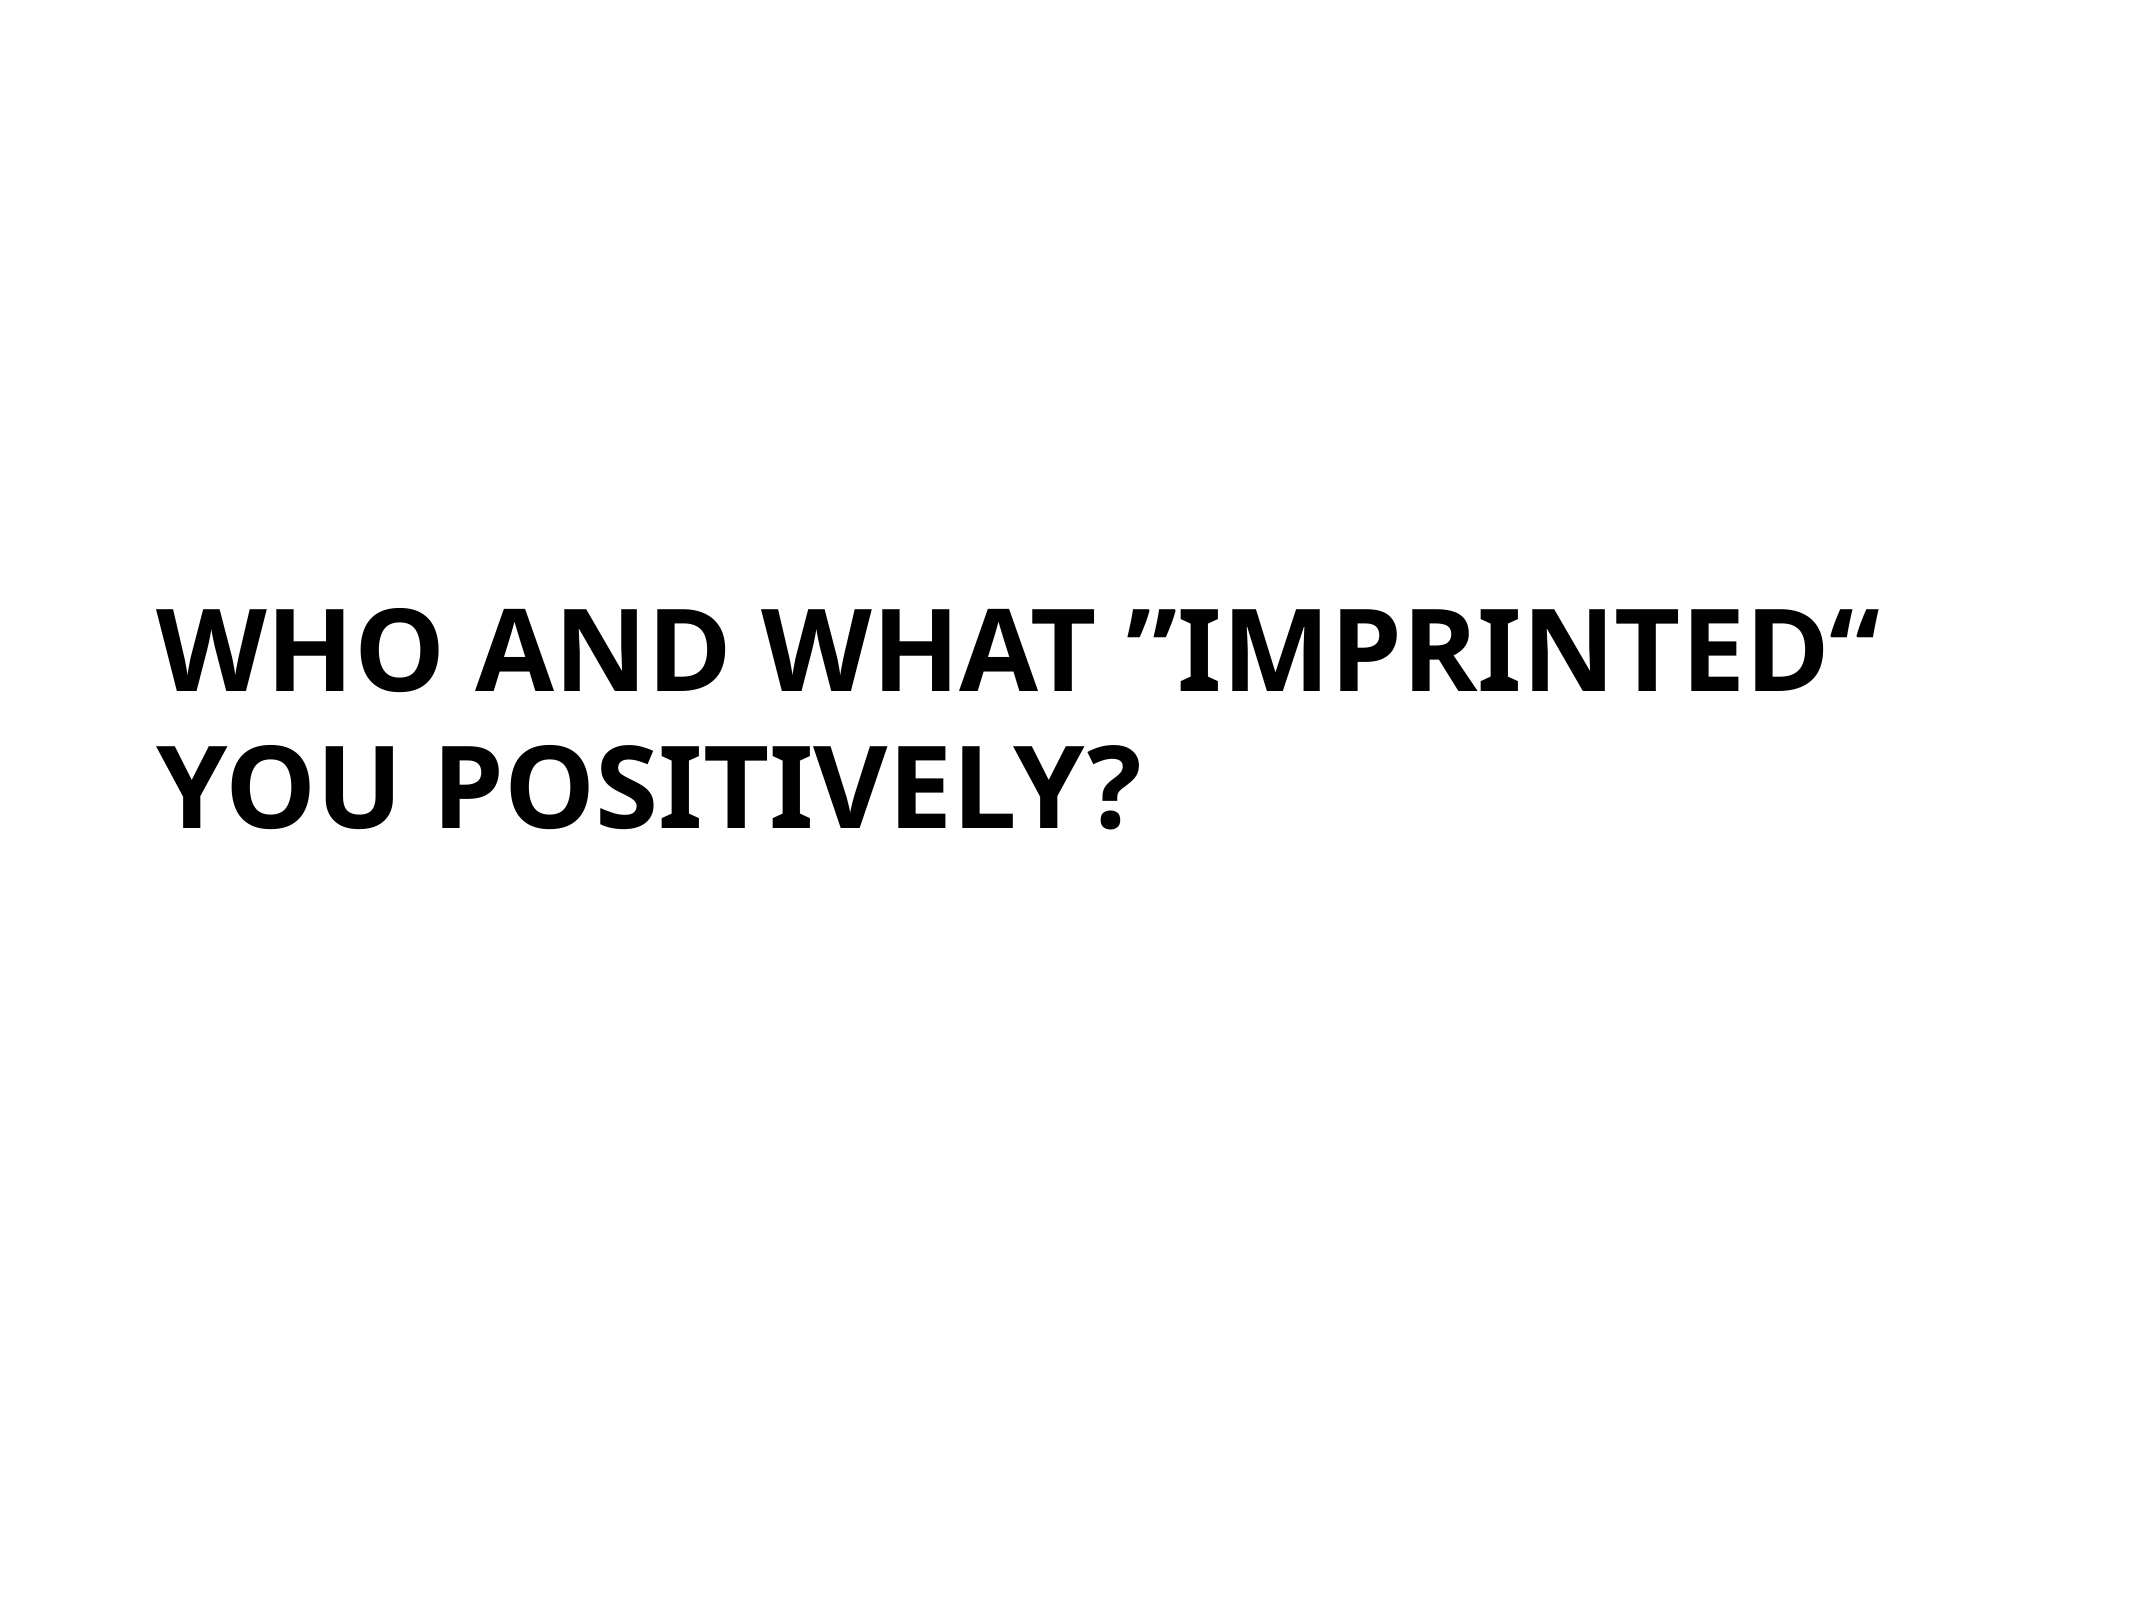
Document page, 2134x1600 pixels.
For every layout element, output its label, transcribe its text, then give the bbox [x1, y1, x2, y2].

text_box WHO AND WHAT ”IMPRINTED“ YOU POSITIVELY? [156, 576, 1973, 852]
